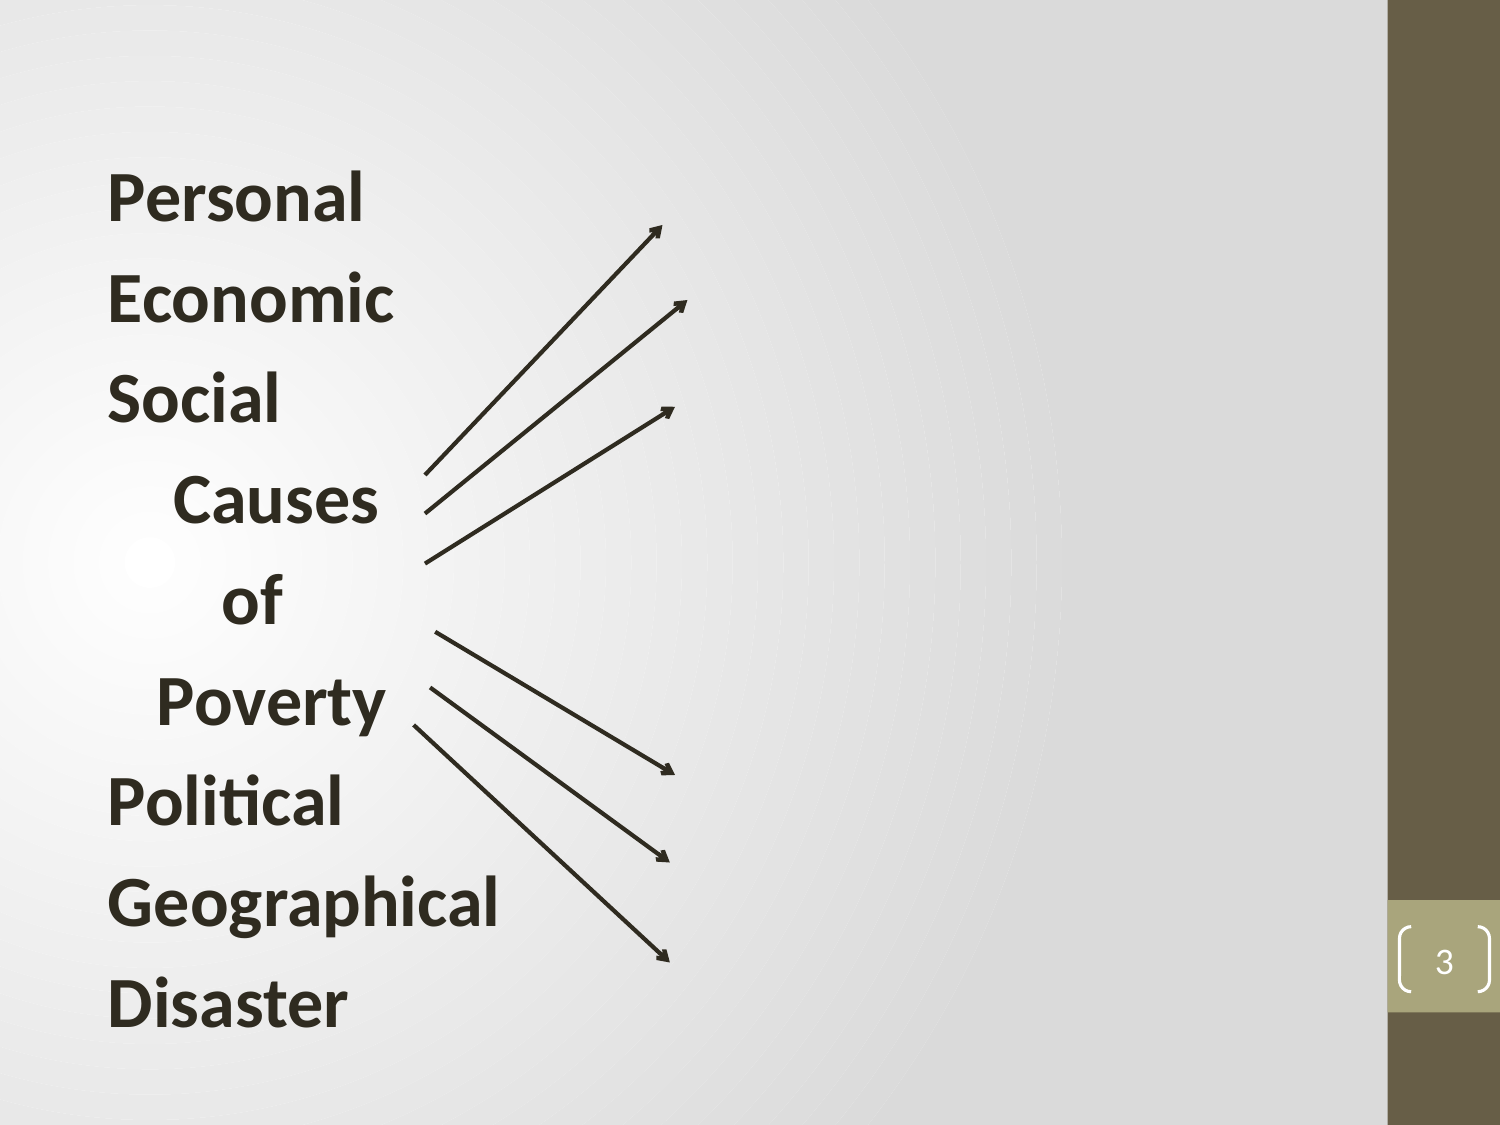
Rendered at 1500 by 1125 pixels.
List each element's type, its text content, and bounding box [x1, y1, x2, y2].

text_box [429, 686, 671, 718]
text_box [424, 299, 688, 515]
slide_number 3 [1397, 925, 1492, 994]
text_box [424, 406, 676, 565]
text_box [424, 224, 663, 296]
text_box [434, 631, 676, 682]
list Personal Economic Social Causes of Poverty Political Geographical Disaster [75, 75, 1325, 1050]
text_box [413, 724, 671, 963]
